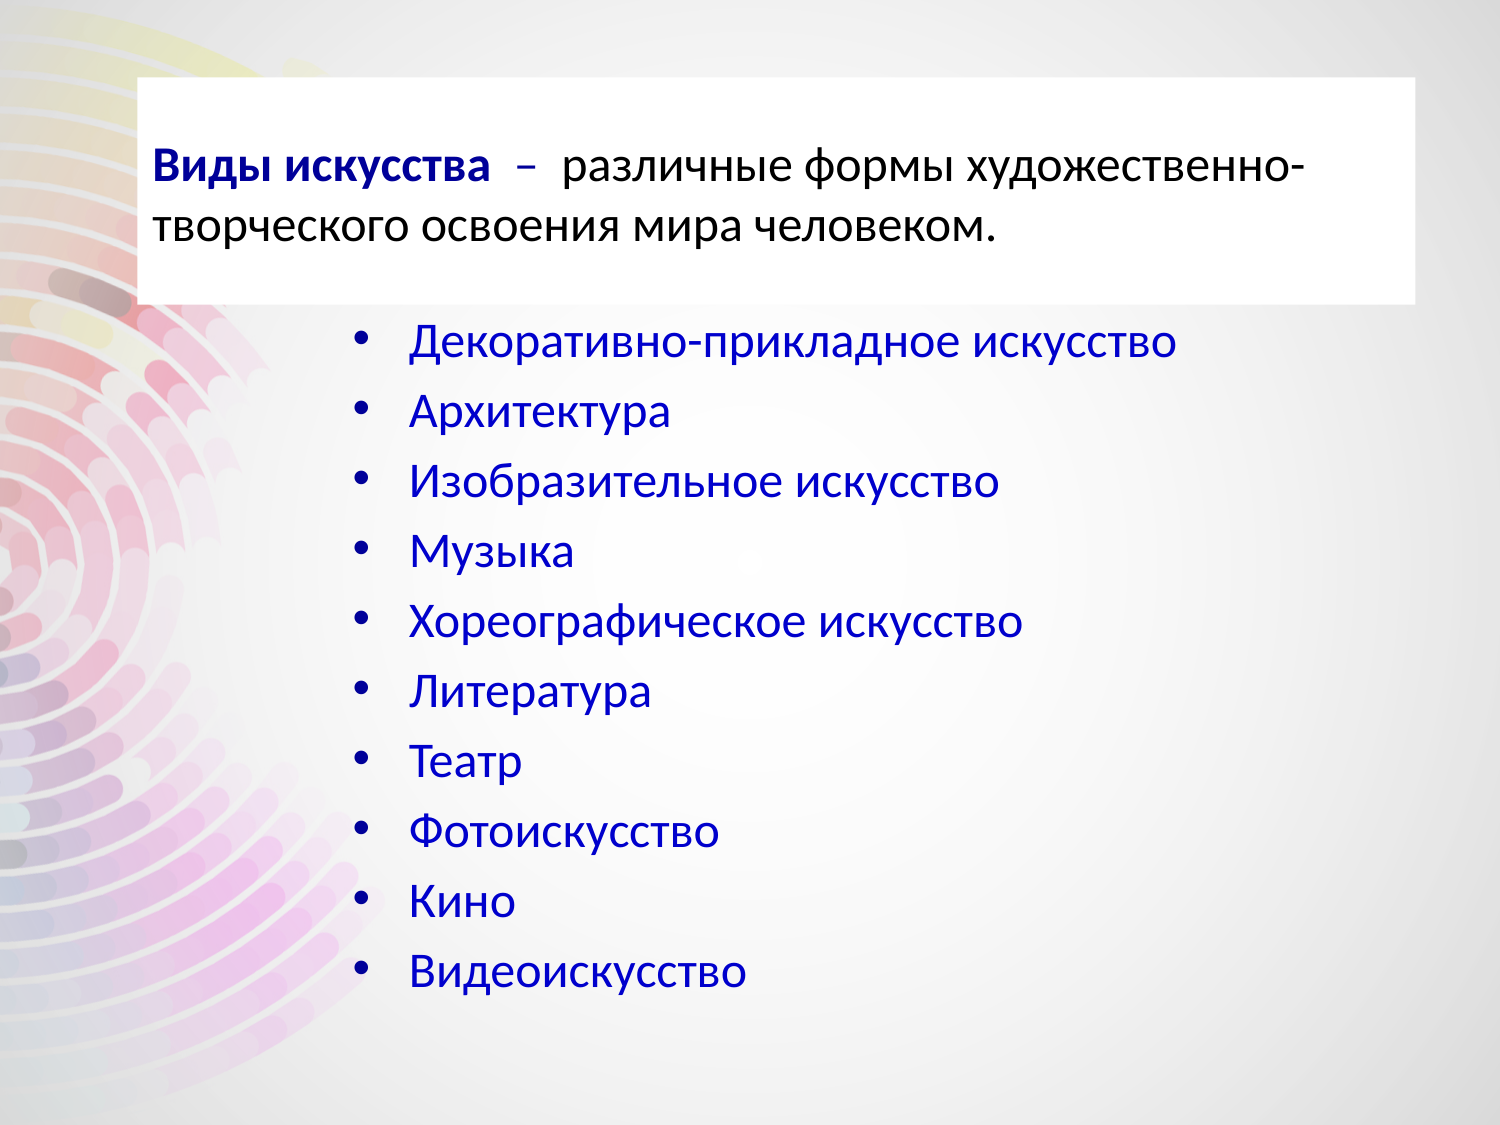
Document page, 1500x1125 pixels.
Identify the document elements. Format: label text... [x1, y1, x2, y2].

list Декоративно-прикладное искусство Архитектура Изобразительное искусство Музыка Хореографическое искусство Литература Театр Фотоискусство Кино Видеоискусство [337, 299, 1375, 1068]
title Виды искусства – различные формы художественно-творческого освоения мира человеком. [137, 77, 1416, 305]
